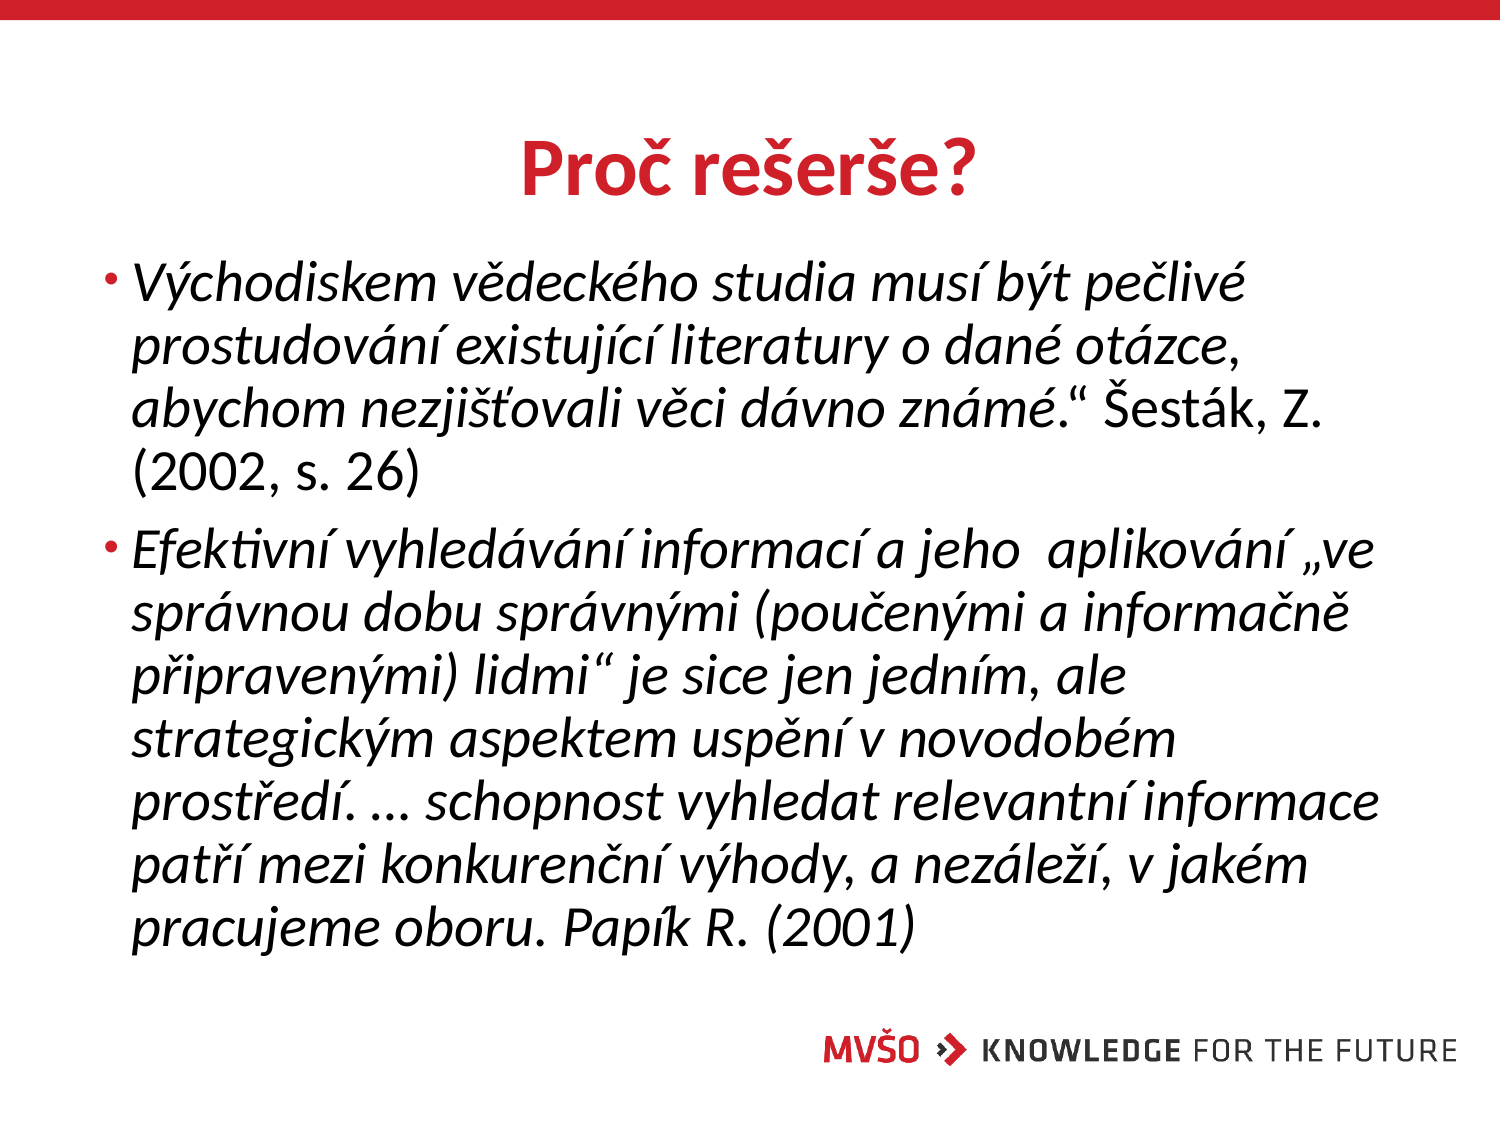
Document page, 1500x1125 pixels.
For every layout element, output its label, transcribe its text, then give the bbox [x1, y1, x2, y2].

title Proč rešerše? [88, 59, 1412, 243]
list Východiskem vědeckého studia musí být pečlivé prostudování existující literatury o dané otázce, abychom nezjišťovali věci dávno známé.“ Šesták, Z. (2002, s. 26) Efektivní vyhledávání informací a jeho aplikování „ve správnou dobu správnými (poučenými a informačně připravenými) lidmi“ je sice jen jedním, ale strategickým aspektem uspění v novodobém prostředí. … schopnost vyhledat relevantní informace patří mezi konkurenční výhody, a nezáleží, v jakém pracujeme oboru. Papík R. (2001) [88, 243, 1412, 1010]
picture [824, 1028, 1456, 1066]
